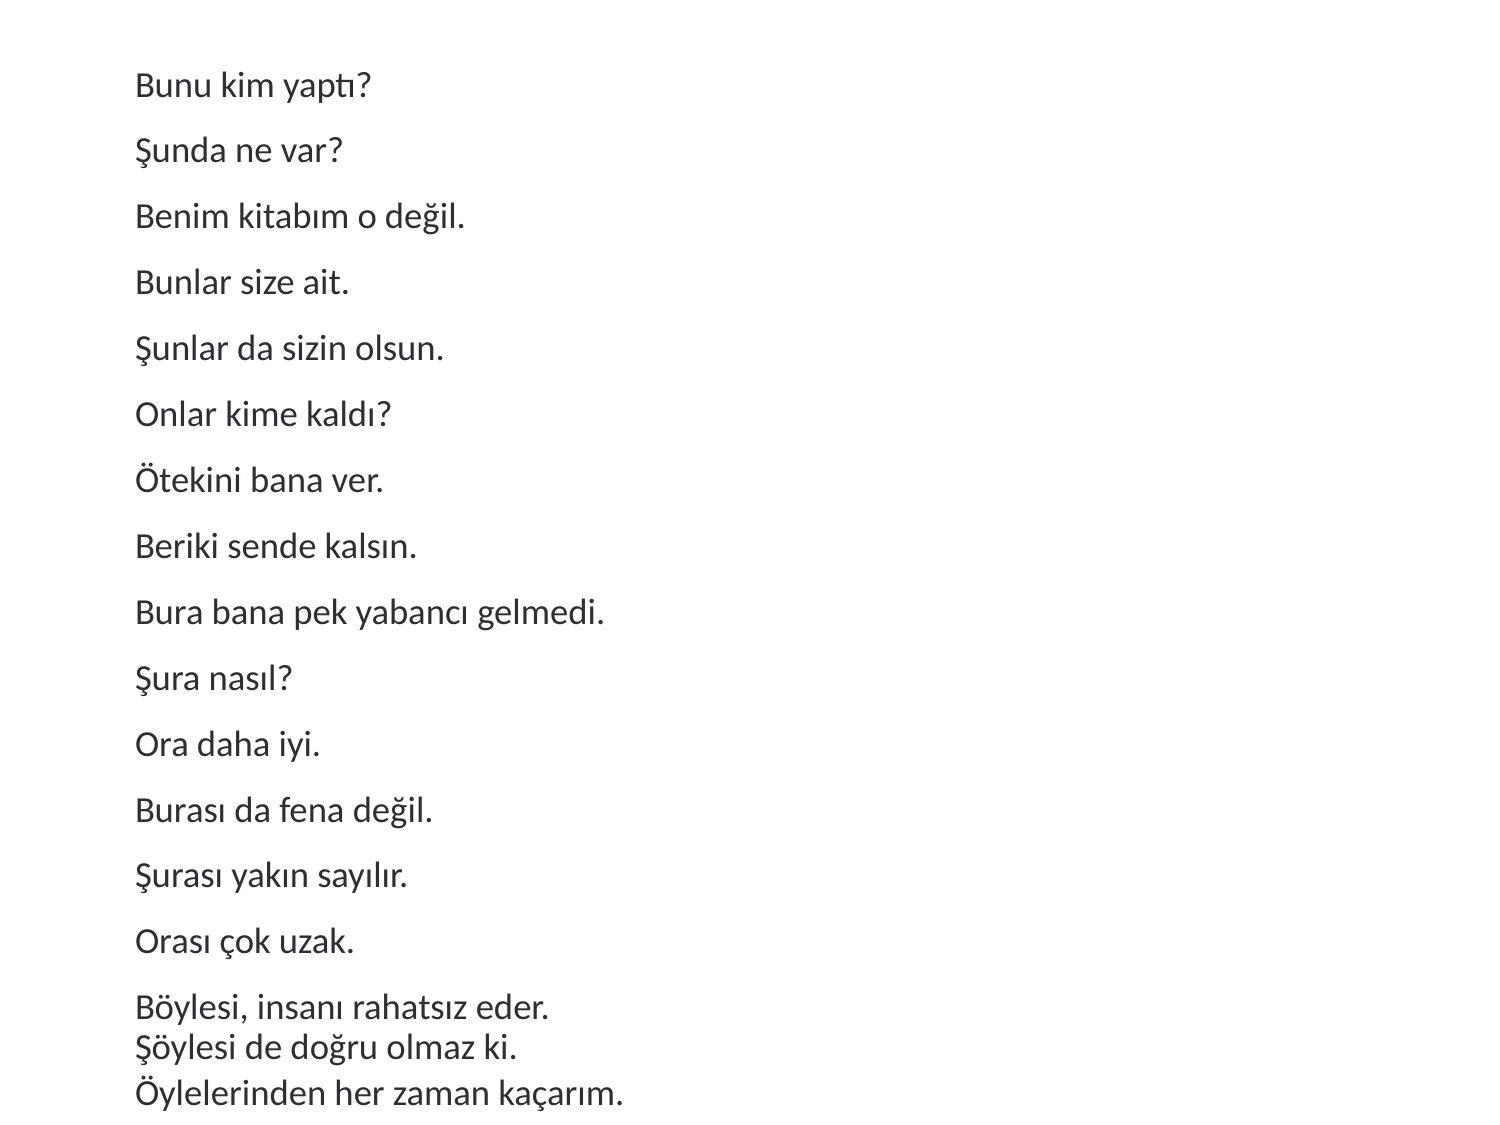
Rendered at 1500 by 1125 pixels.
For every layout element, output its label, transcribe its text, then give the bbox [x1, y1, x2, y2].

list Bunu kim yaptı? Şunda ne var? Benim kitabım o değil. Bunlar size ait. Şunlar da sizin olsun. Onlar kime kaldı? Ötekini bana ver. Beriki sende kalsın. Bura bana pek yabancı gelmedi. Şura nasıl? Ora daha iyi. Burası da fena değil. Şurası yakın sayılır. Orası çok uzak. Böylesi, insanı rahatsız eder. Şöylesi de doğru olmaz ki. Öylelerinden her zaman kaçarım. [0, 30, 1500, 1125]
